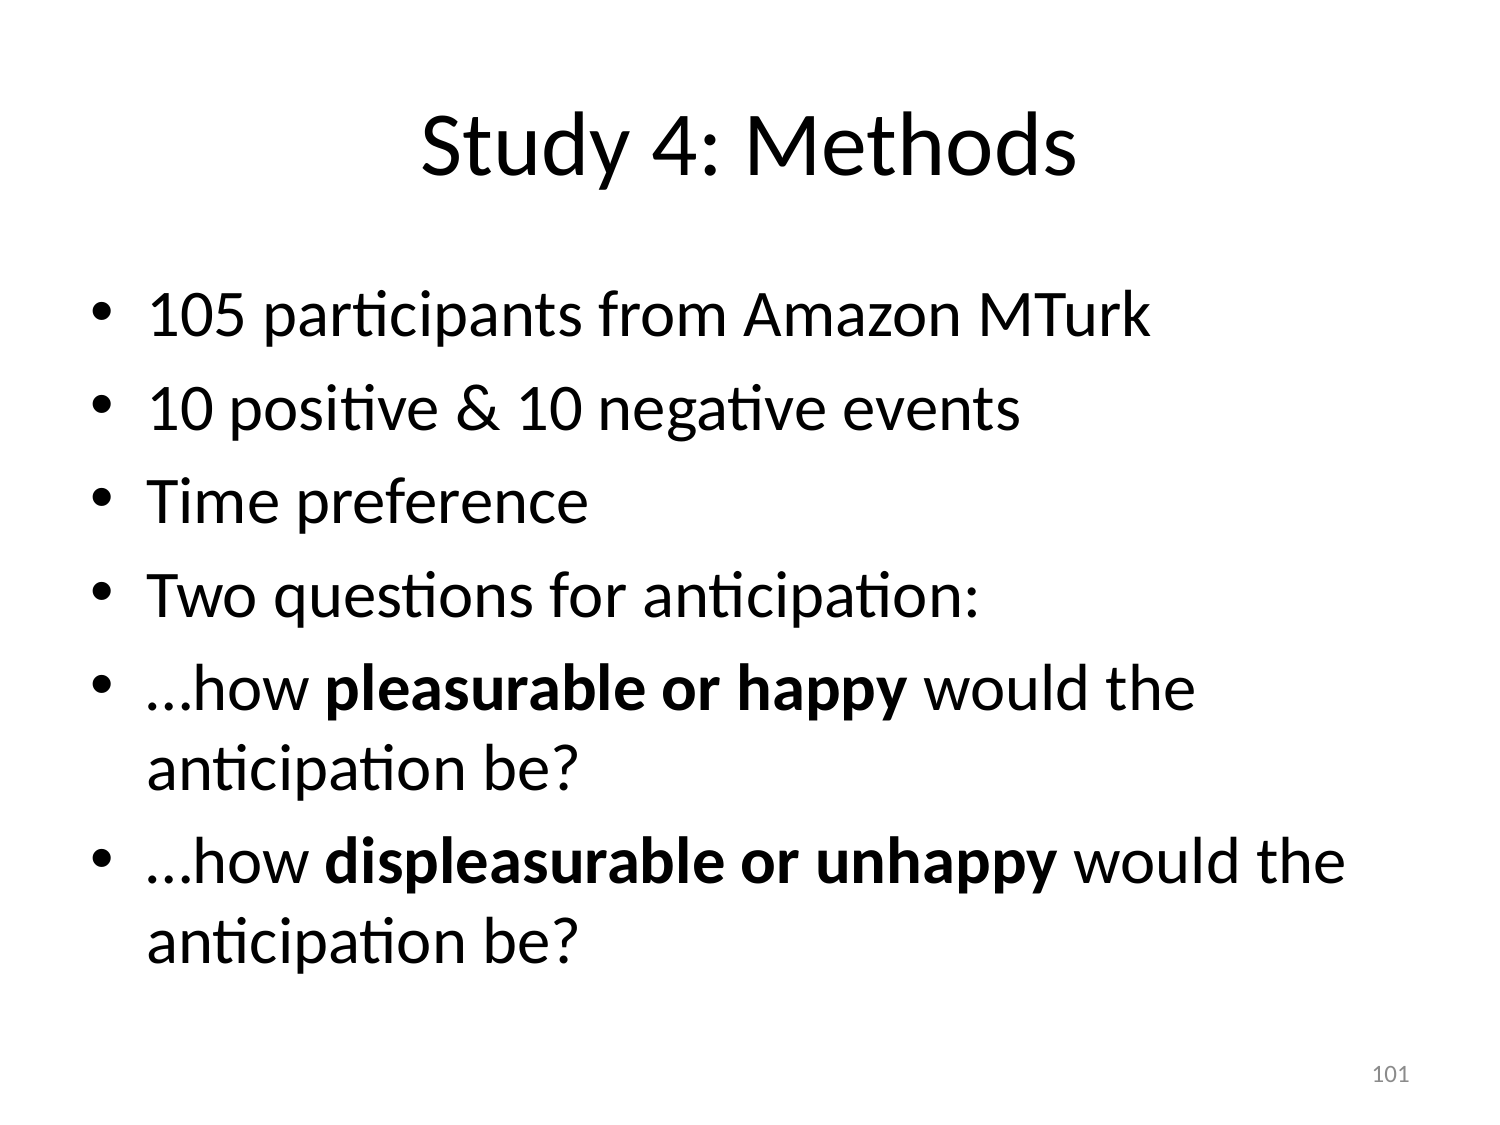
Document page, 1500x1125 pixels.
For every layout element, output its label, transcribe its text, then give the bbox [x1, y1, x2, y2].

list 105 participants from Amazon MTurk 10 positive & 10 negative events Time preference Two questions for anticipation: …how pleasurable or happy would the anticipation be? …how displeasurable or unhappy would the anticipation be? [75, 262, 1425, 1005]
title Study 4: Methods [75, 45, 1425, 233]
slide_number 101 [1074, 1042, 1425, 1103]
